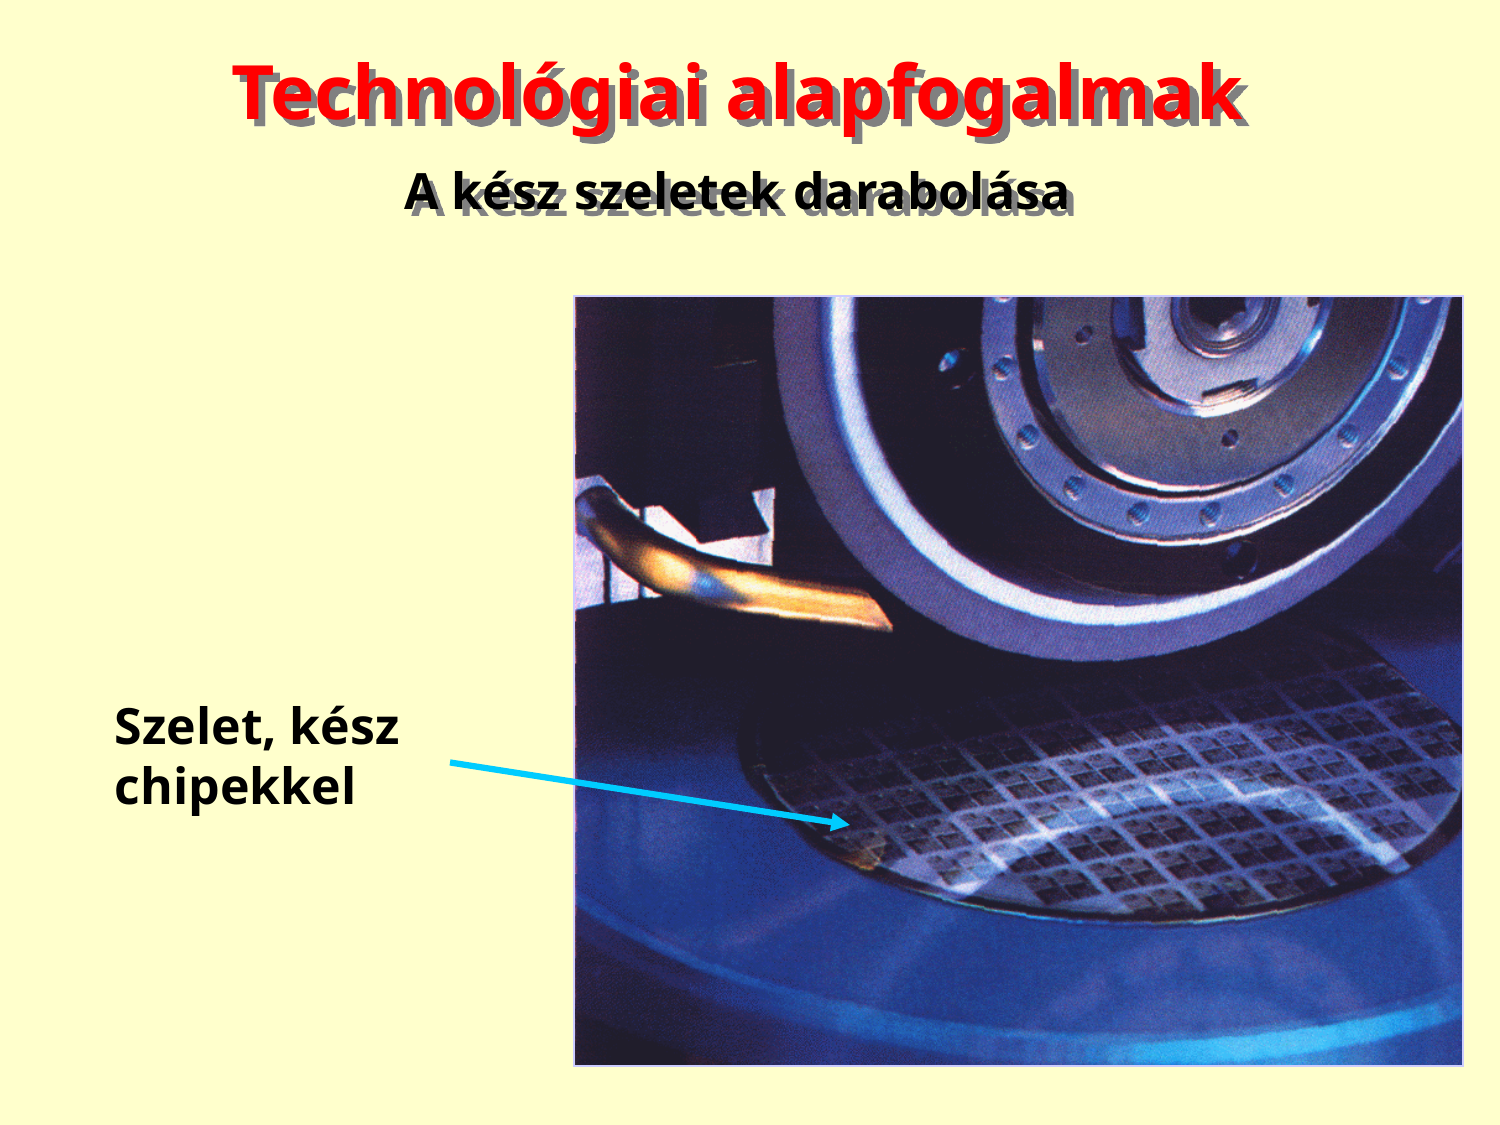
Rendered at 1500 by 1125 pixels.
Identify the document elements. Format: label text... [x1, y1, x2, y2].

text_box Technológiai alapfogalmak A kész szeletek darabolása [50, 37, 1425, 228]
picture [574, 296, 1463, 1066]
text_box Szelet, kész chipekkel [99, 687, 450, 823]
